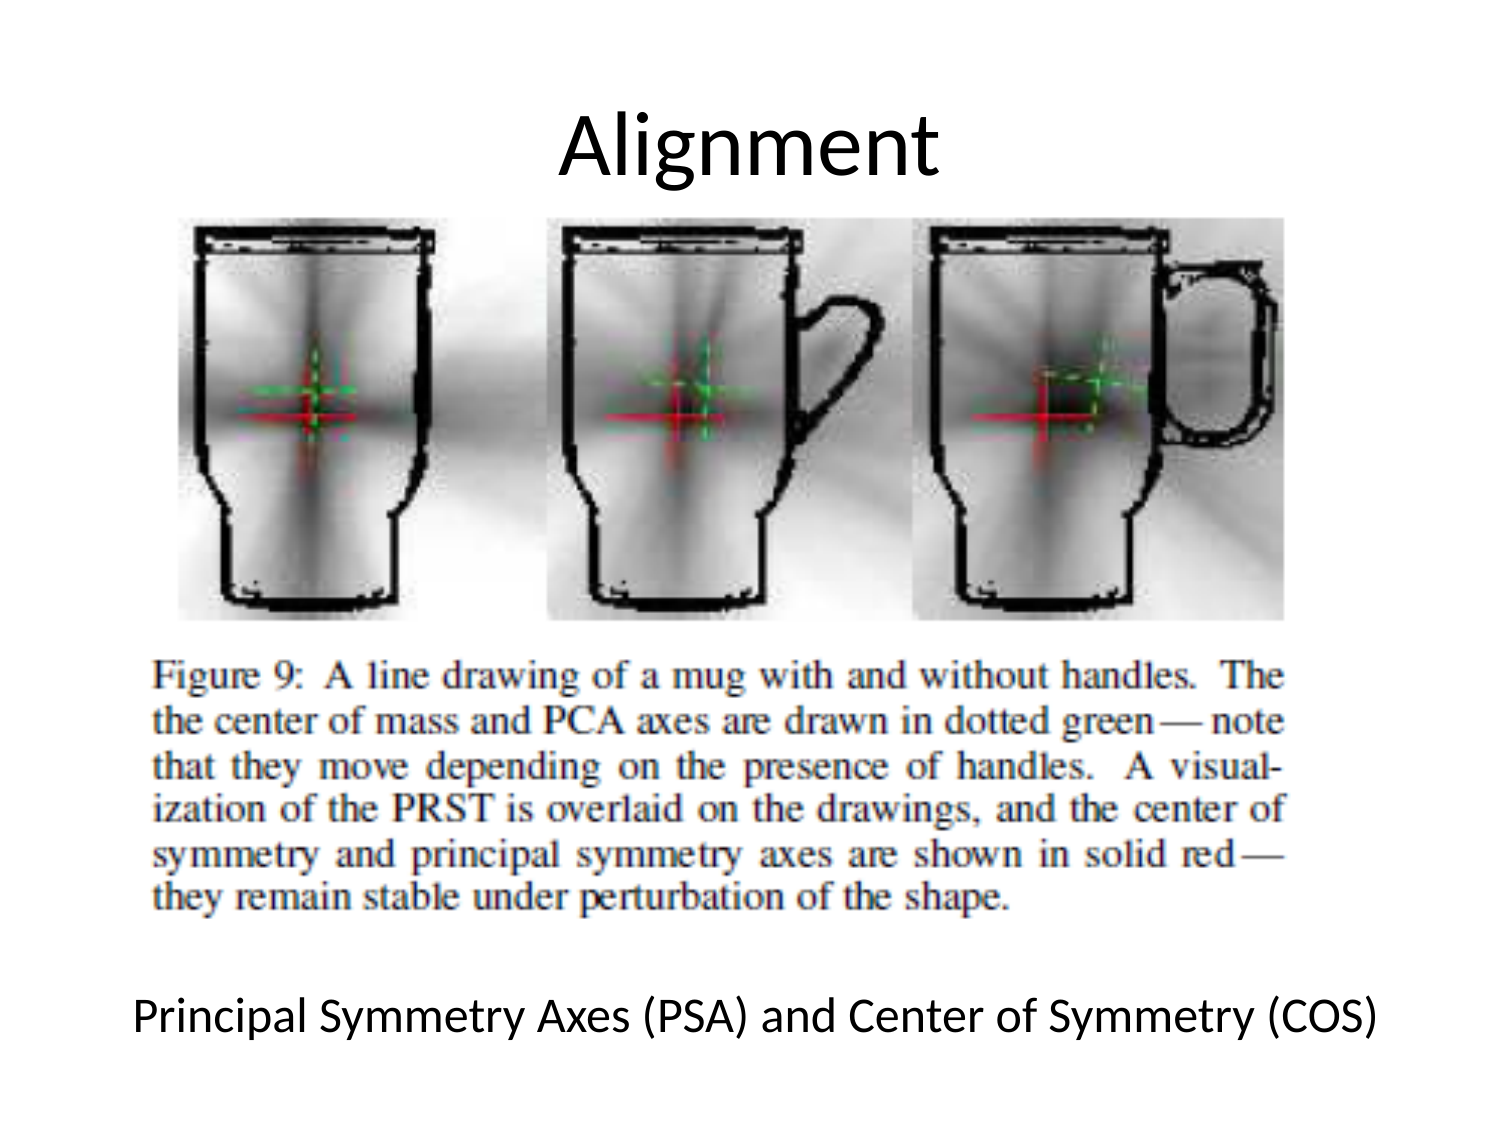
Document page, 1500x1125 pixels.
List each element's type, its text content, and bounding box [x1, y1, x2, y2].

picture [124, 199, 1301, 953]
text_box Principal Symmetry Axes (PSA) and Center of Symmetry (COS) [117, 974, 1395, 1050]
title Alignment [75, 45, 1425, 233]
